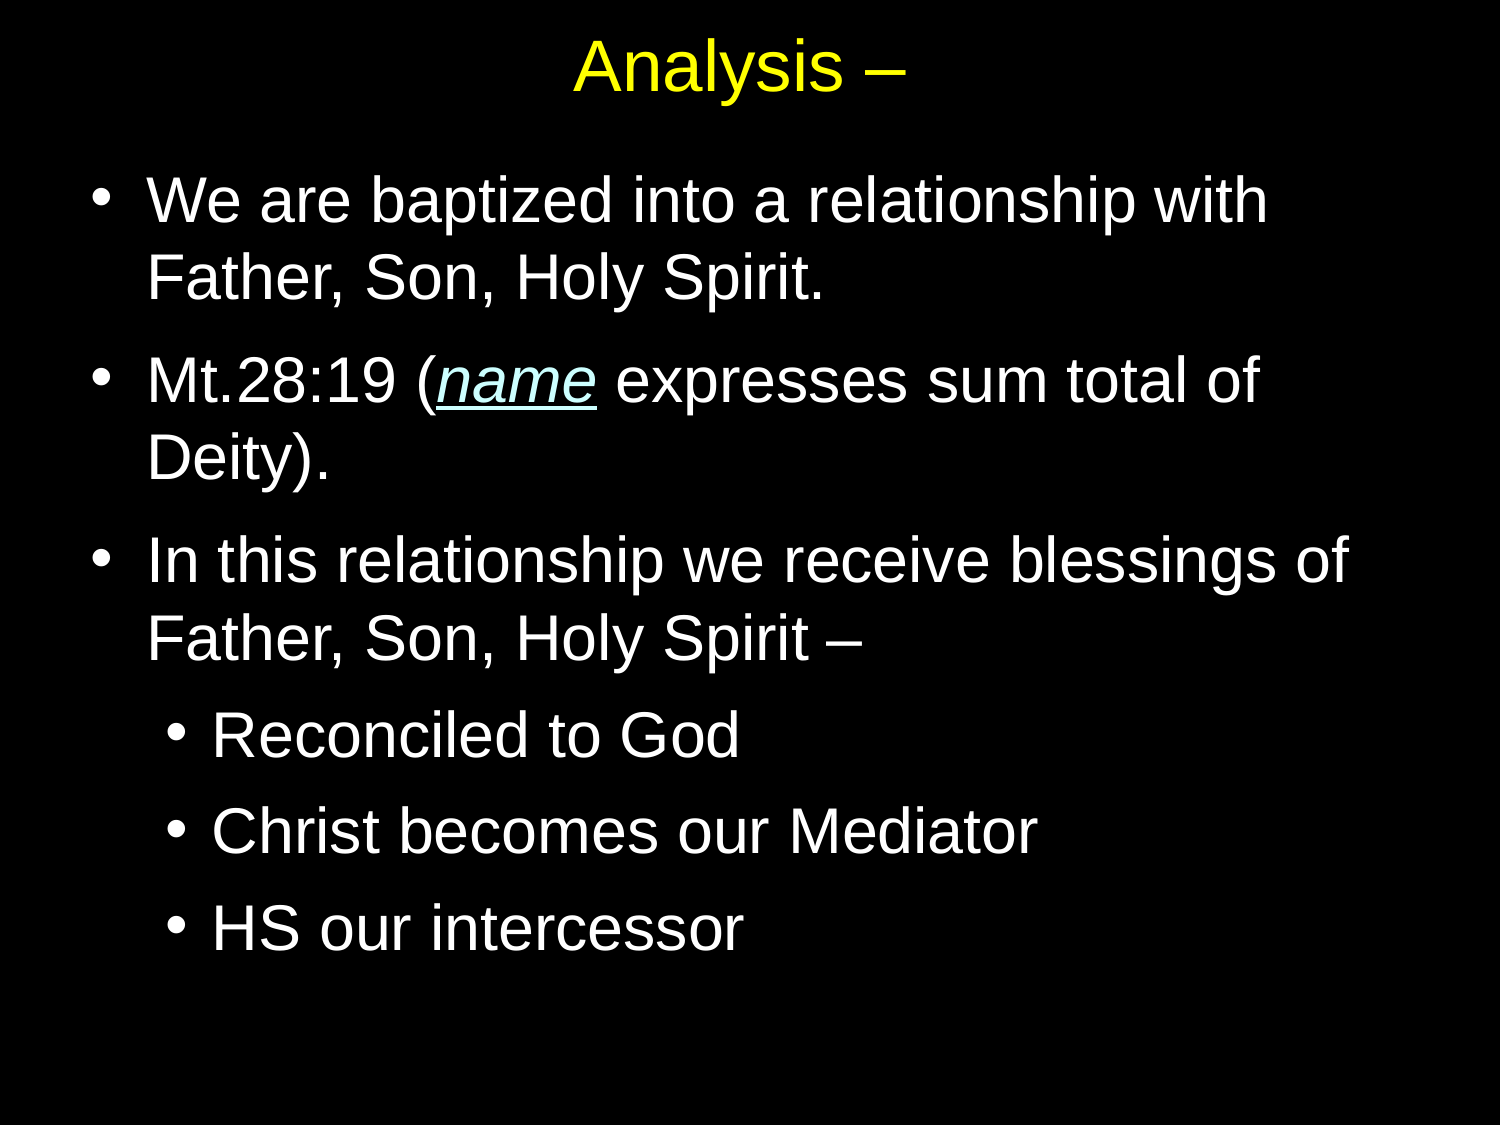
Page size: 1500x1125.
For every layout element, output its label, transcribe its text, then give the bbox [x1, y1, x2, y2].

list We are baptized into a relationship with Father, Son, Holy Spirit. Mt.28:19 (name expresses sum total of Deity). In this relationship we receive blessings of Father, Son, Holy Spirit – Reconciled to God Christ becomes our Mediator HS our intercessor [75, 149, 1425, 1075]
title Analysis – [75, 0, 1425, 125]
